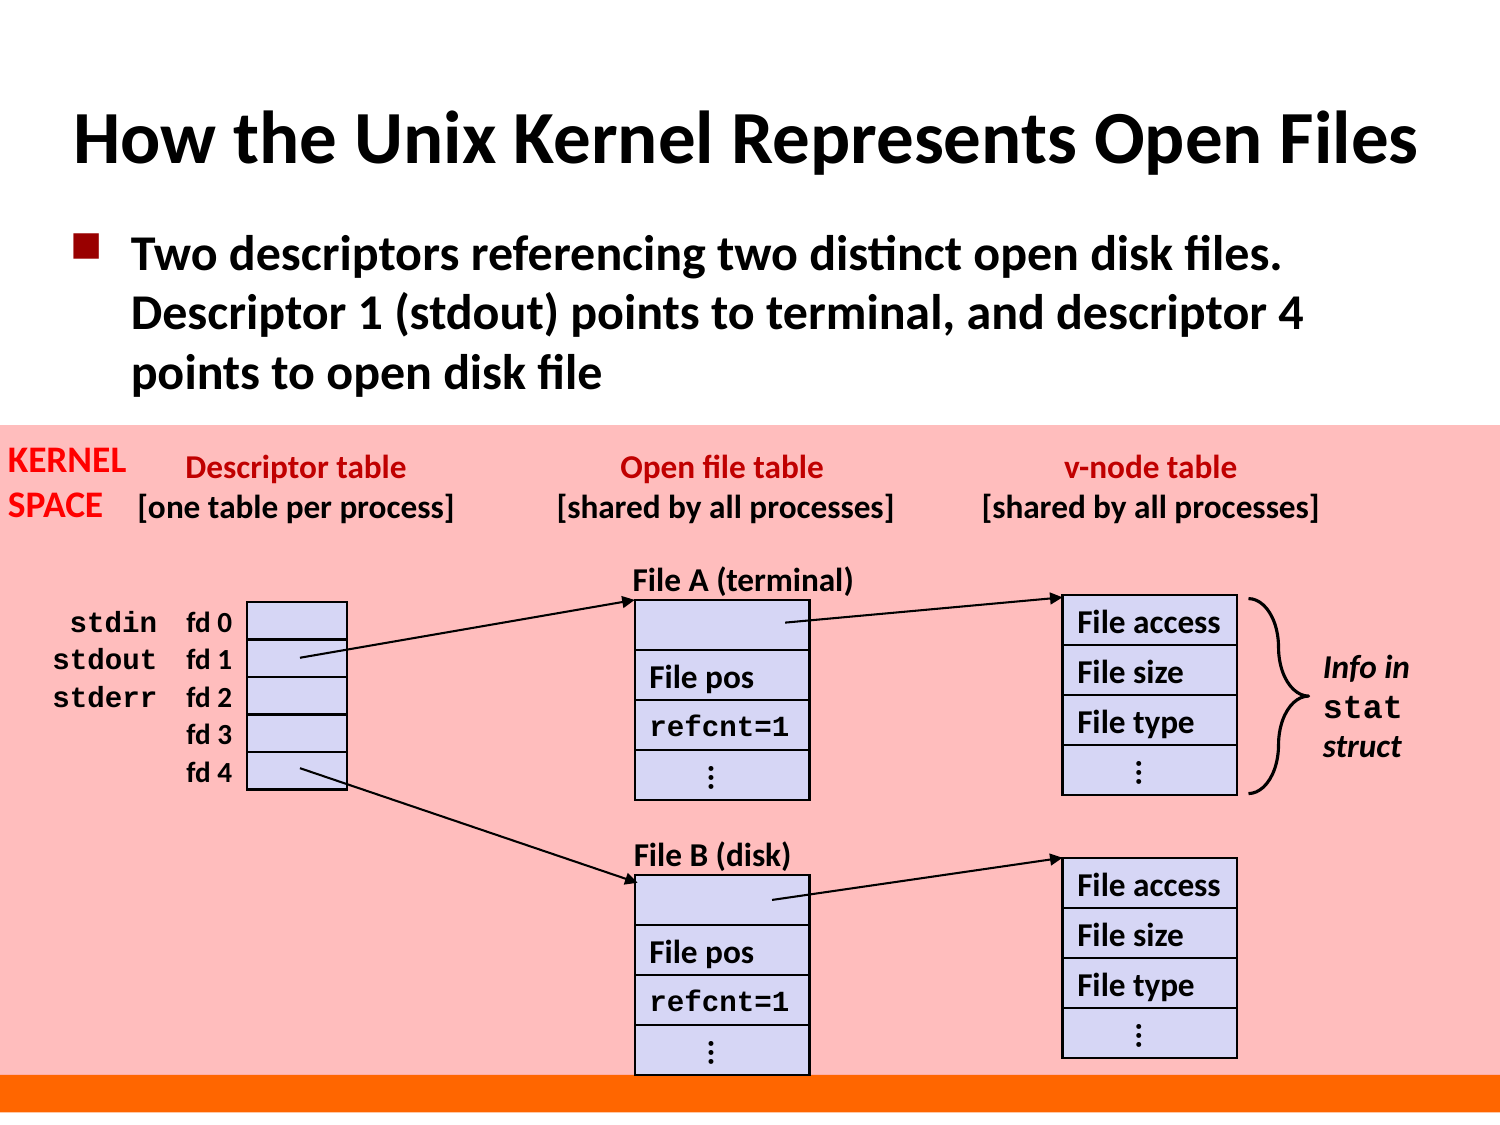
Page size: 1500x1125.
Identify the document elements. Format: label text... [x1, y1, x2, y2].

text_box [248, 639, 348, 677]
text_box ... [1062, 1008, 1238, 1058]
text_box File A (terminal) [617, 550, 870, 605]
text_box fd 3 [147, 714, 248, 752]
text_box File access [1062, 857, 1238, 907]
text_box fd 1 [173, 639, 248, 677]
text_box refcnt=1 [634, 699, 810, 750]
text_box fd 2 [173, 677, 248, 714]
text_box [772, 853, 1063, 901]
text_box File access [1062, 595, 1238, 645]
text_box [785, 592, 1062, 623]
text_box stdin [54, 595, 173, 646]
text_box [623, 880, 638, 885]
text_box File pos [634, 925, 810, 975]
text_box File type [1062, 695, 1238, 746]
list Two descriptors referencing two distinct open disk files. Descriptor 1 (stdout) points to terminal, and descriptor 4 points to open disk file [59, 212, 1423, 426]
text_box ... [634, 750, 810, 800]
text_box KERNEL SPACE [0, 427, 148, 533]
text_box [634, 605, 810, 650]
text_box fd 0 [173, 602, 248, 639]
text_box Info in stat struct [1308, 637, 1459, 772]
text_box fd 4 [147, 752, 248, 790]
text_box [1248, 598, 1309, 794]
text_box File B (disk) [618, 825, 807, 880]
text_box [248, 714, 348, 752]
text_box [248, 602, 348, 639]
text_box refcnt=1 [634, 975, 810, 1025]
text_box Open file table [shared by all processes] [541, 438, 910, 533]
text_box [634, 875, 810, 925]
text_box ... [1062, 746, 1238, 796]
text_box stderr [37, 683, 173, 721]
text_box File size [1062, 645, 1238, 695]
text_box Descriptor table [one table per process] [148, 438, 470, 533]
text_box File pos [634, 650, 810, 699]
text_box [0, 425, 1500, 1075]
title How the Unix Kernel Represents Open Files [58, 71, 1488, 197]
text_box [248, 752, 348, 790]
text_box File size [1062, 907, 1238, 957]
text_box File type [1062, 957, 1238, 1008]
text_box stdout [37, 633, 173, 683]
text_box v-node table [shared by all processes] [966, 438, 1336, 533]
text_box [248, 677, 348, 714]
text_box ... [634, 1025, 810, 1075]
